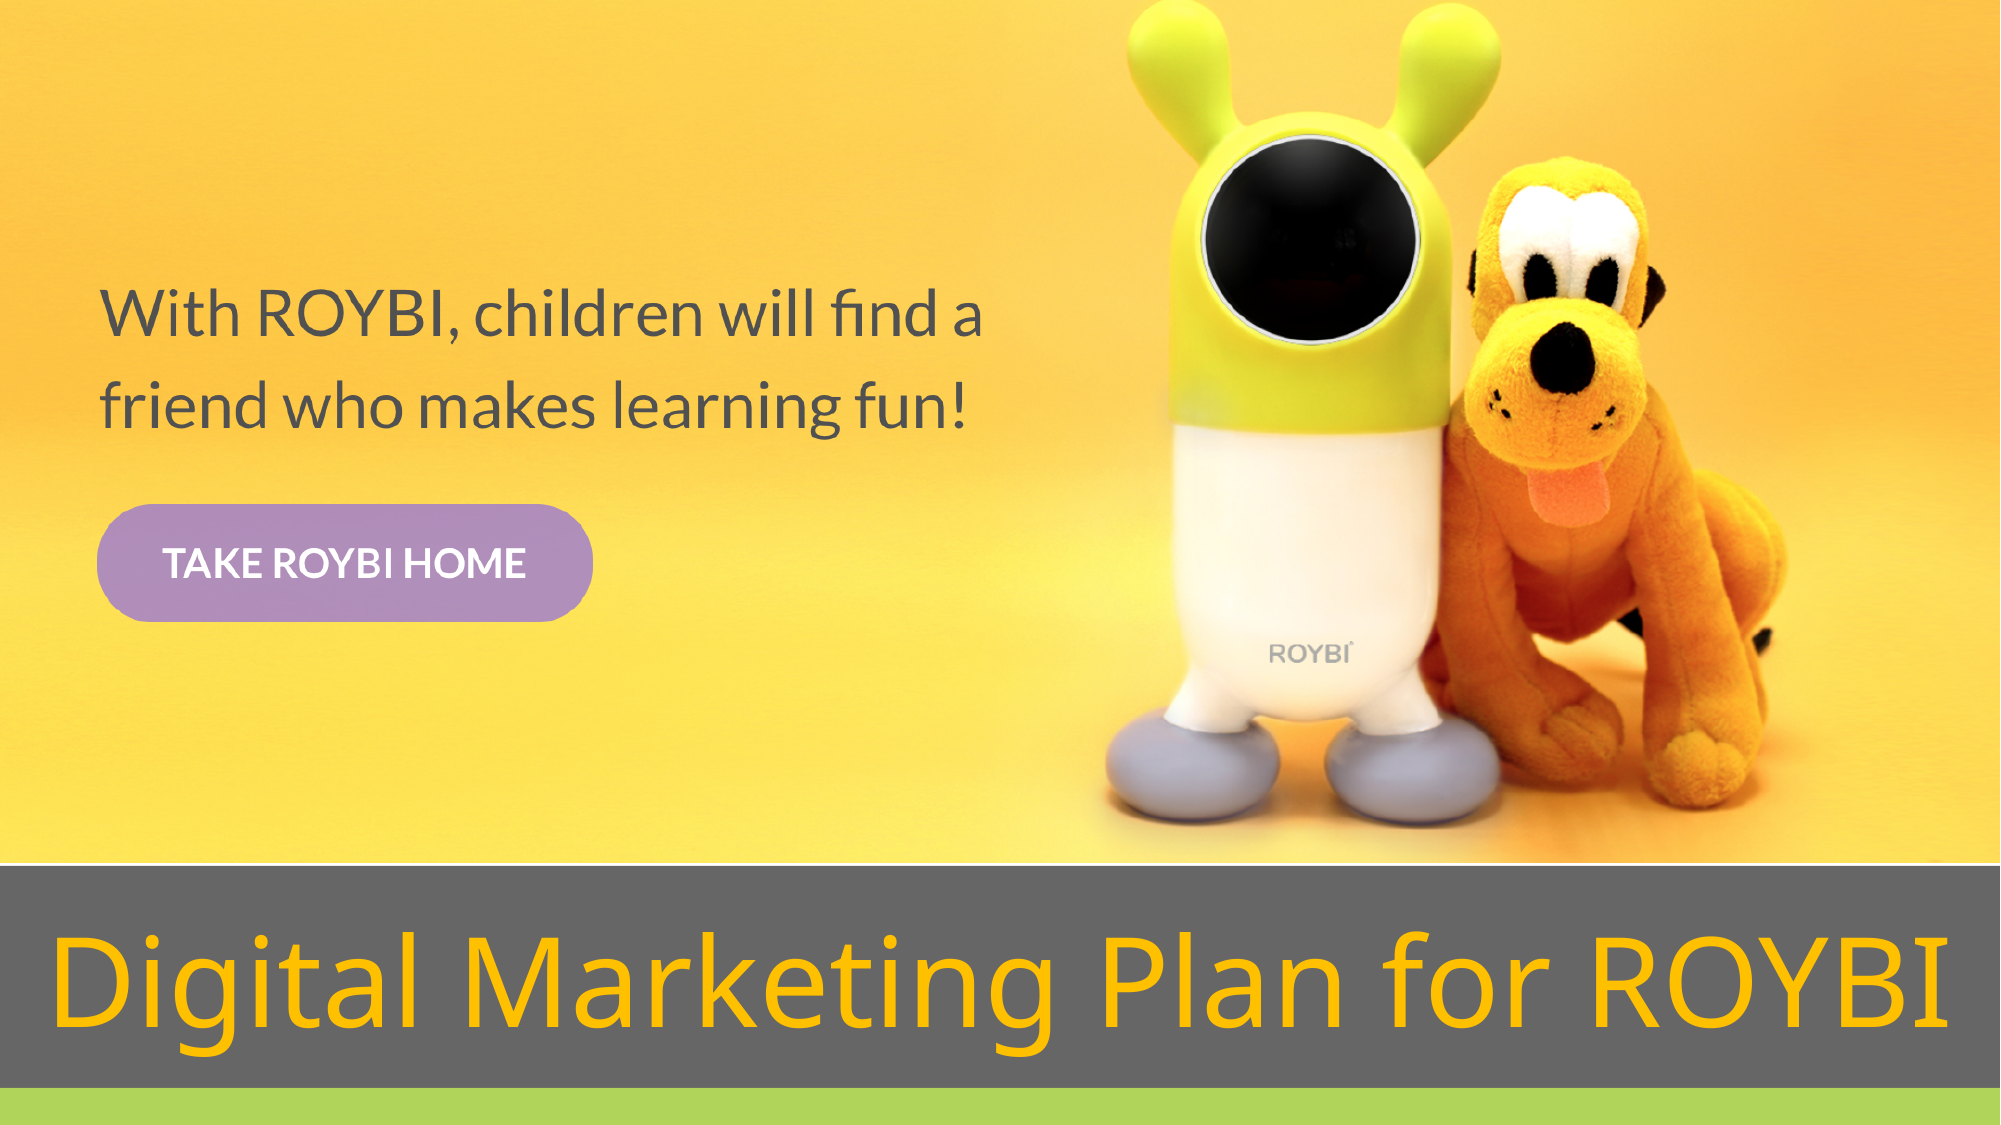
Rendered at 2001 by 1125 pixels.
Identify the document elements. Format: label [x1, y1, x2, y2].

picture [0, 0, 2000, 865]
text_box [0, 865, 2000, 1125]
